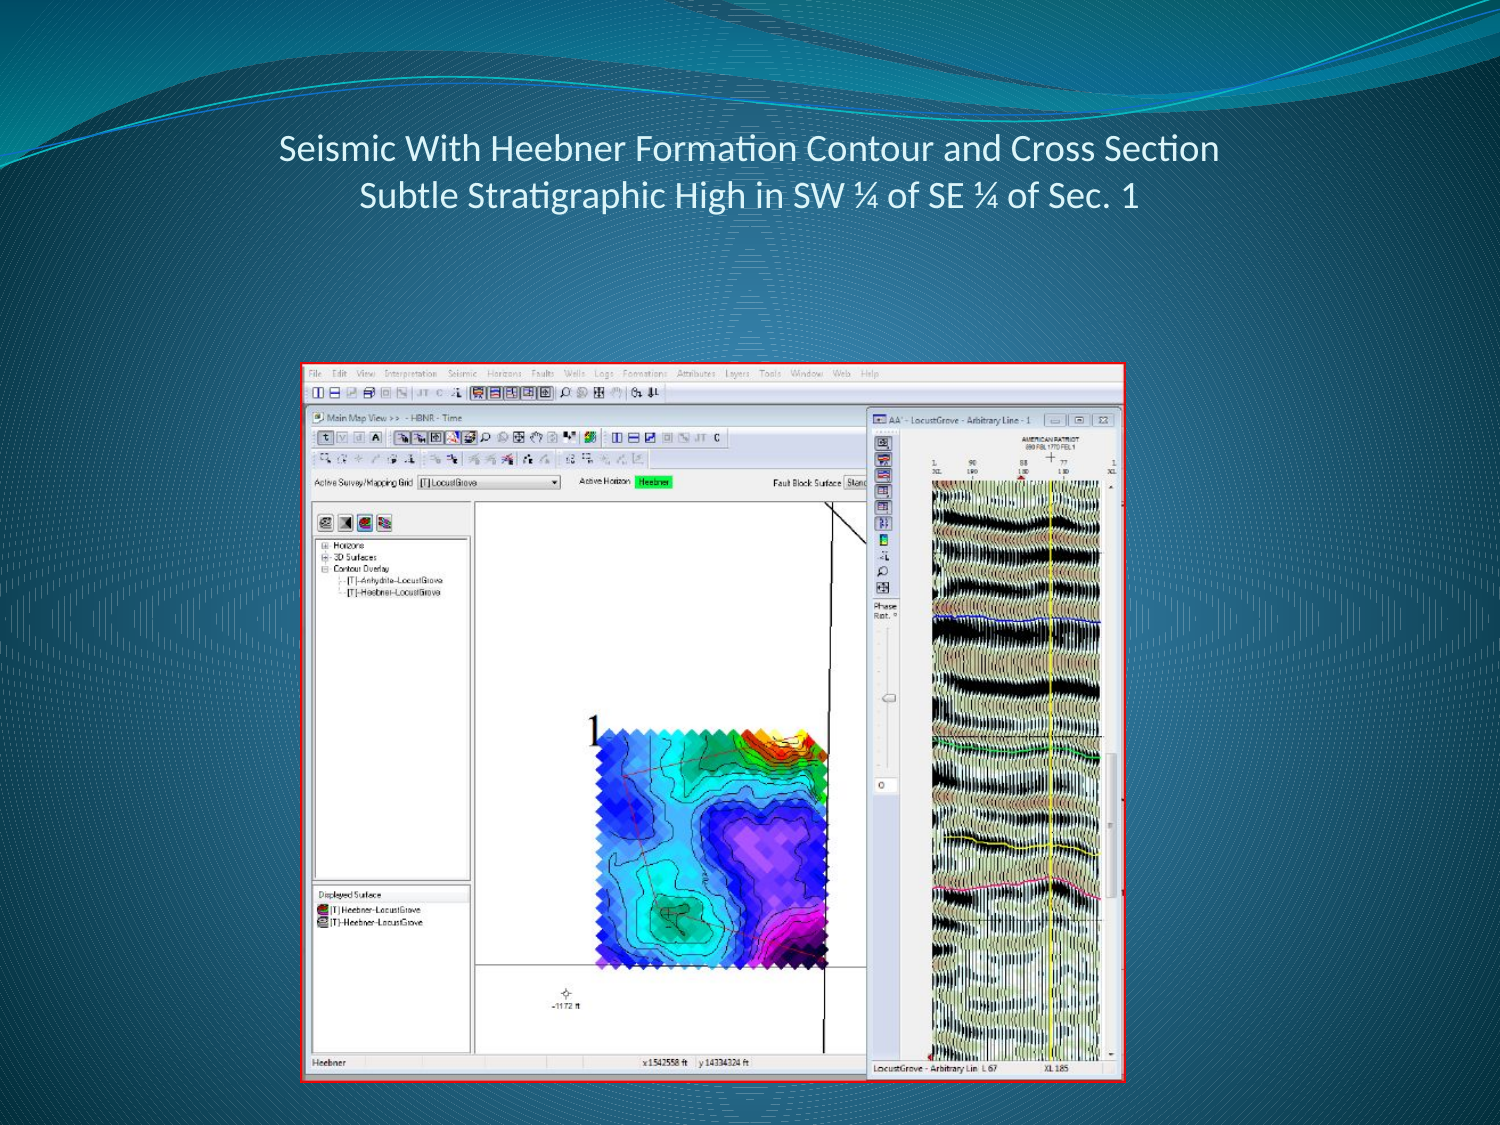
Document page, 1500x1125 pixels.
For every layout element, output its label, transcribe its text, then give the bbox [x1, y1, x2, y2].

title Seismic With Heebner Formation Contour and Cross Section Subtle Stratigraphic High in SW ¼ of SE ¼ of Sec. 1 [75, 115, 1425, 303]
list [299, 362, 1127, 1083]
